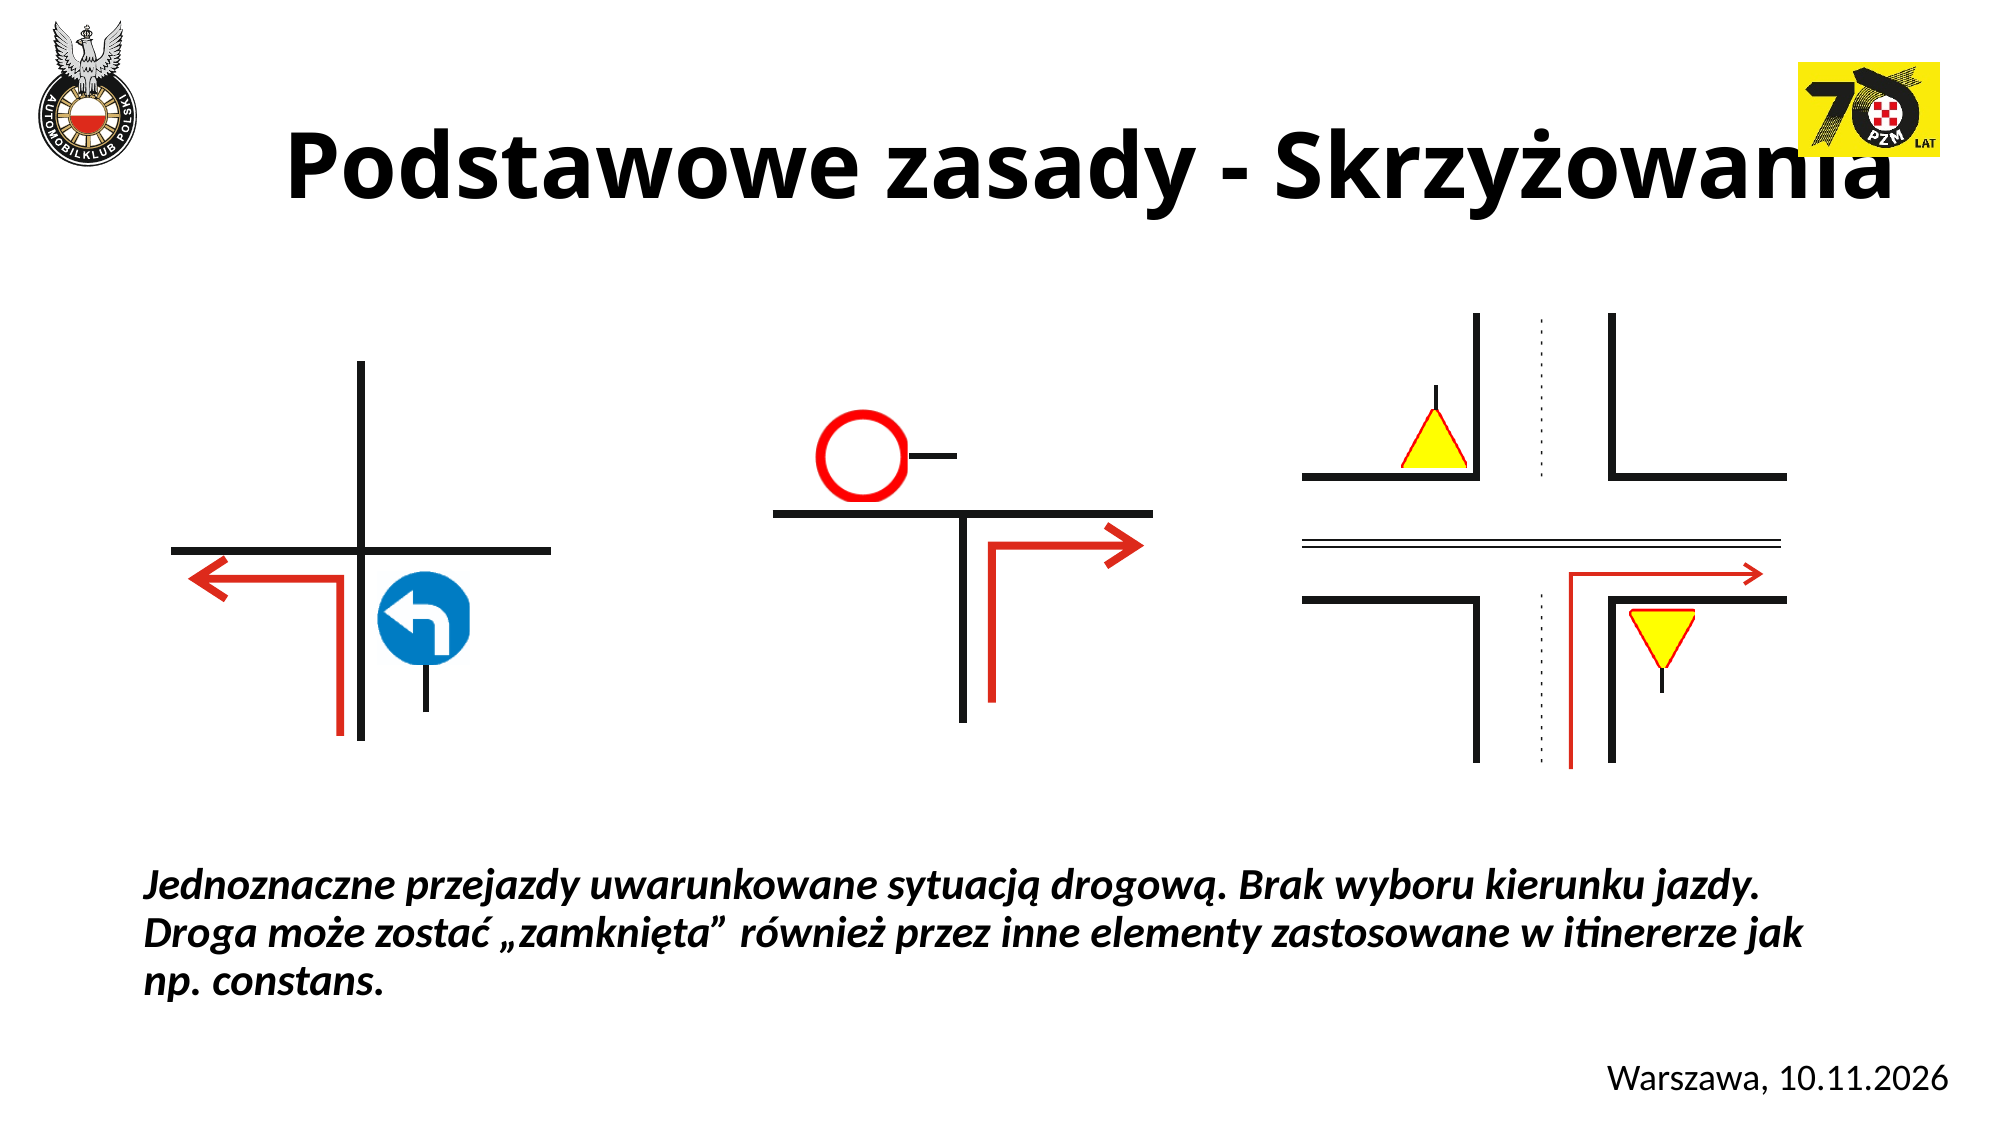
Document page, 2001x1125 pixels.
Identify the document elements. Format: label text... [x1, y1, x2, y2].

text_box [1298, 309, 1790, 773]
text_box Warszawa, 2020-01-31 [1592, 1045, 1964, 1106]
title Podstawowe zasady - Skrzyżowania [268, 59, 1994, 278]
list Jednoznaczne przejazdy uwarunkowane sytuacją drogową. Brak wyboru kierunku jazdy. Droga może zostać „zamknięta” również przez inne elementy zastosowane w itinererze jak np. constans. [128, 854, 1846, 1043]
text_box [168, 357, 1156, 744]
picture [1798, 62, 1940, 158]
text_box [37, 20, 138, 167]
